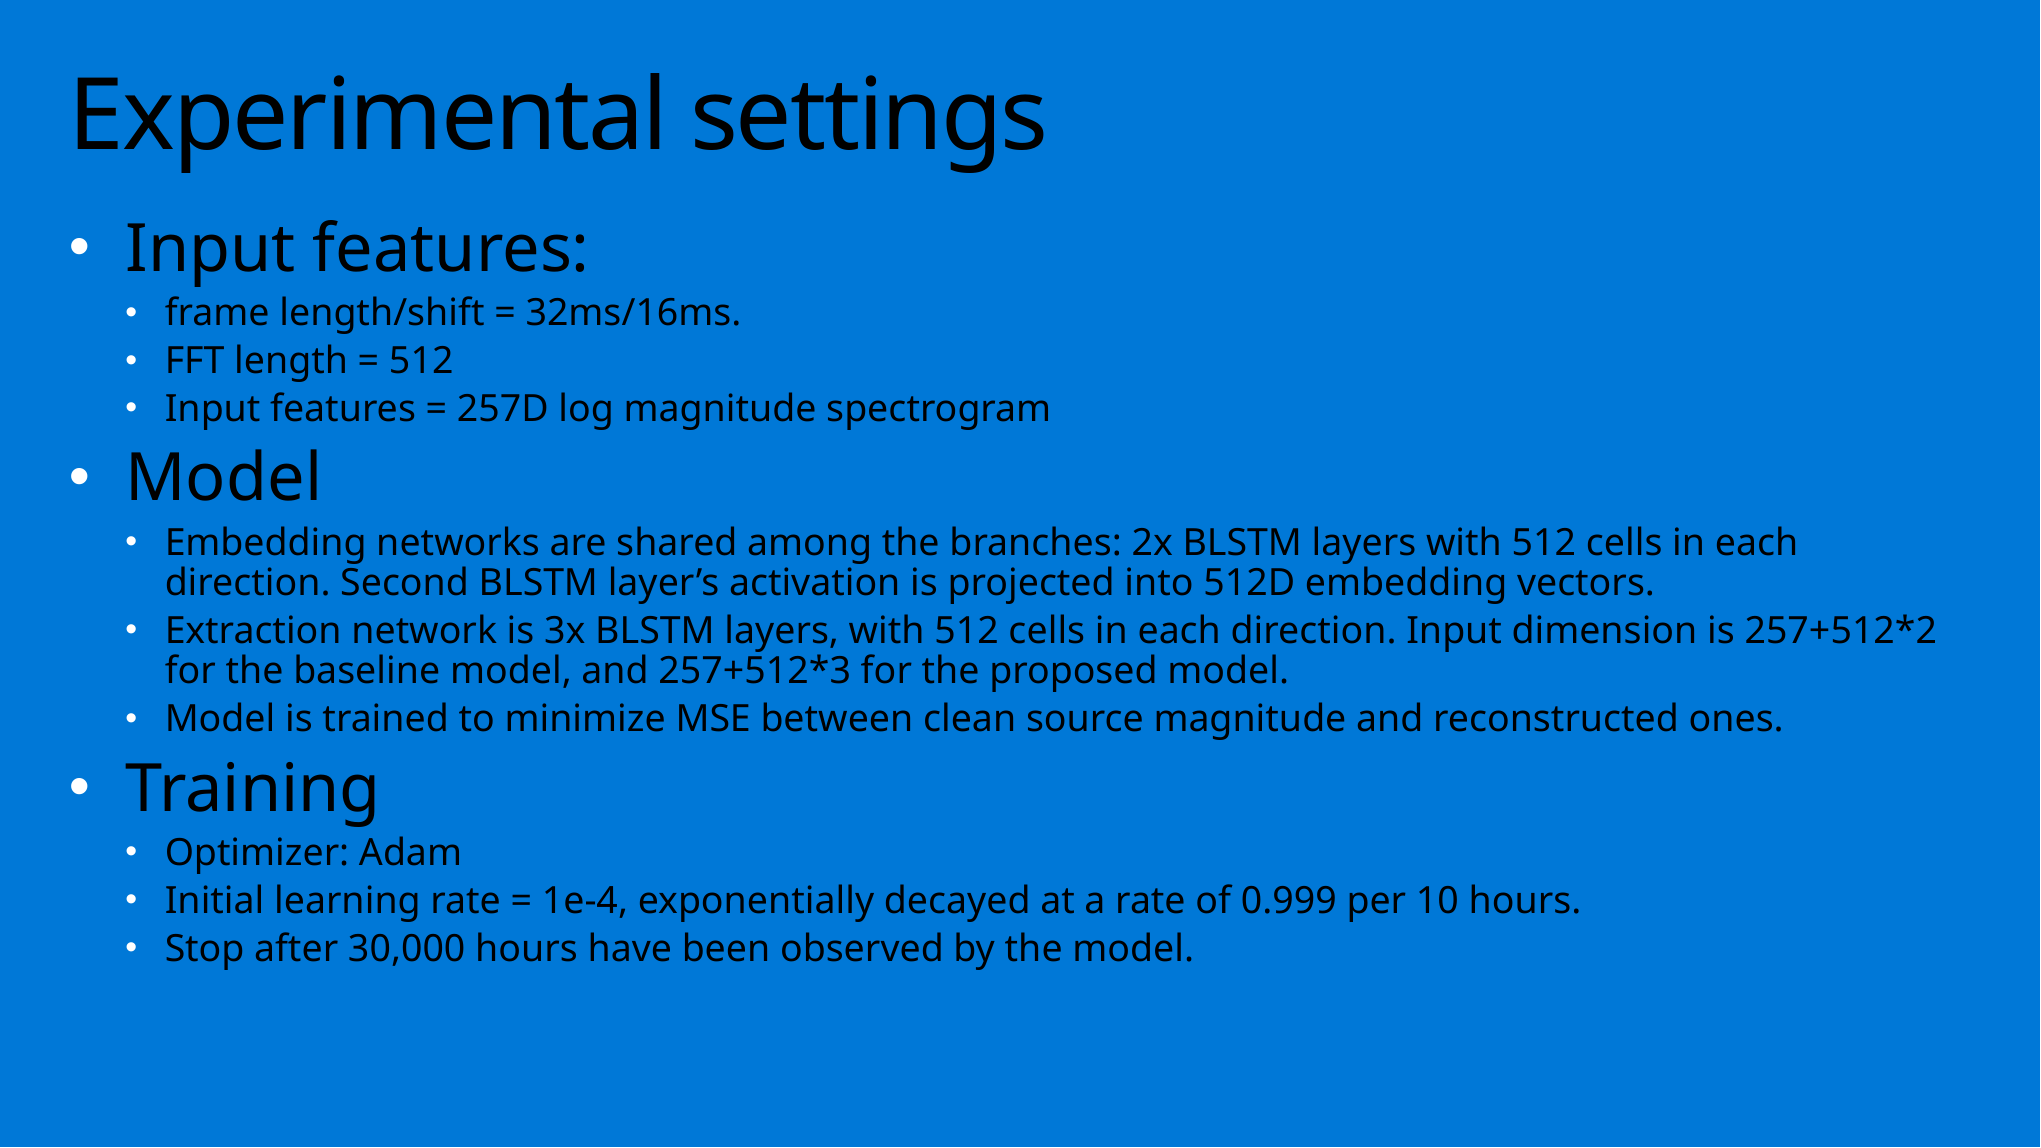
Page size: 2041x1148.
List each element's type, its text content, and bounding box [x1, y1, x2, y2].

list Input features: frame length/shift = 32ms/16ms. FFT length = 512 Input features = 257D log magnitude spectrogram Model Embedding networks are shared among the branches: 2x BLSTM layers with 512 cells in each direction. Second BLSTM layer’s activation is projected into 512D embedding vectors. Extraction network is 3x BLSTM layers, with 512 cells in each direction. Input dimension is 257+512*2 for the baseline model, and 257+512*3 for the proposed model. Model is trained to minimize MSE between clean source magnitude and reconstructed ones. Training Optimizer: Adam Initial learning rate = 1e-4, exponentially decayed at a rate of 0.999 per 10 hours. Stop after 30,000 hours have been observed by the model. [45, 198, 1996, 1053]
title Experimental settings [45, 48, 1996, 198]
